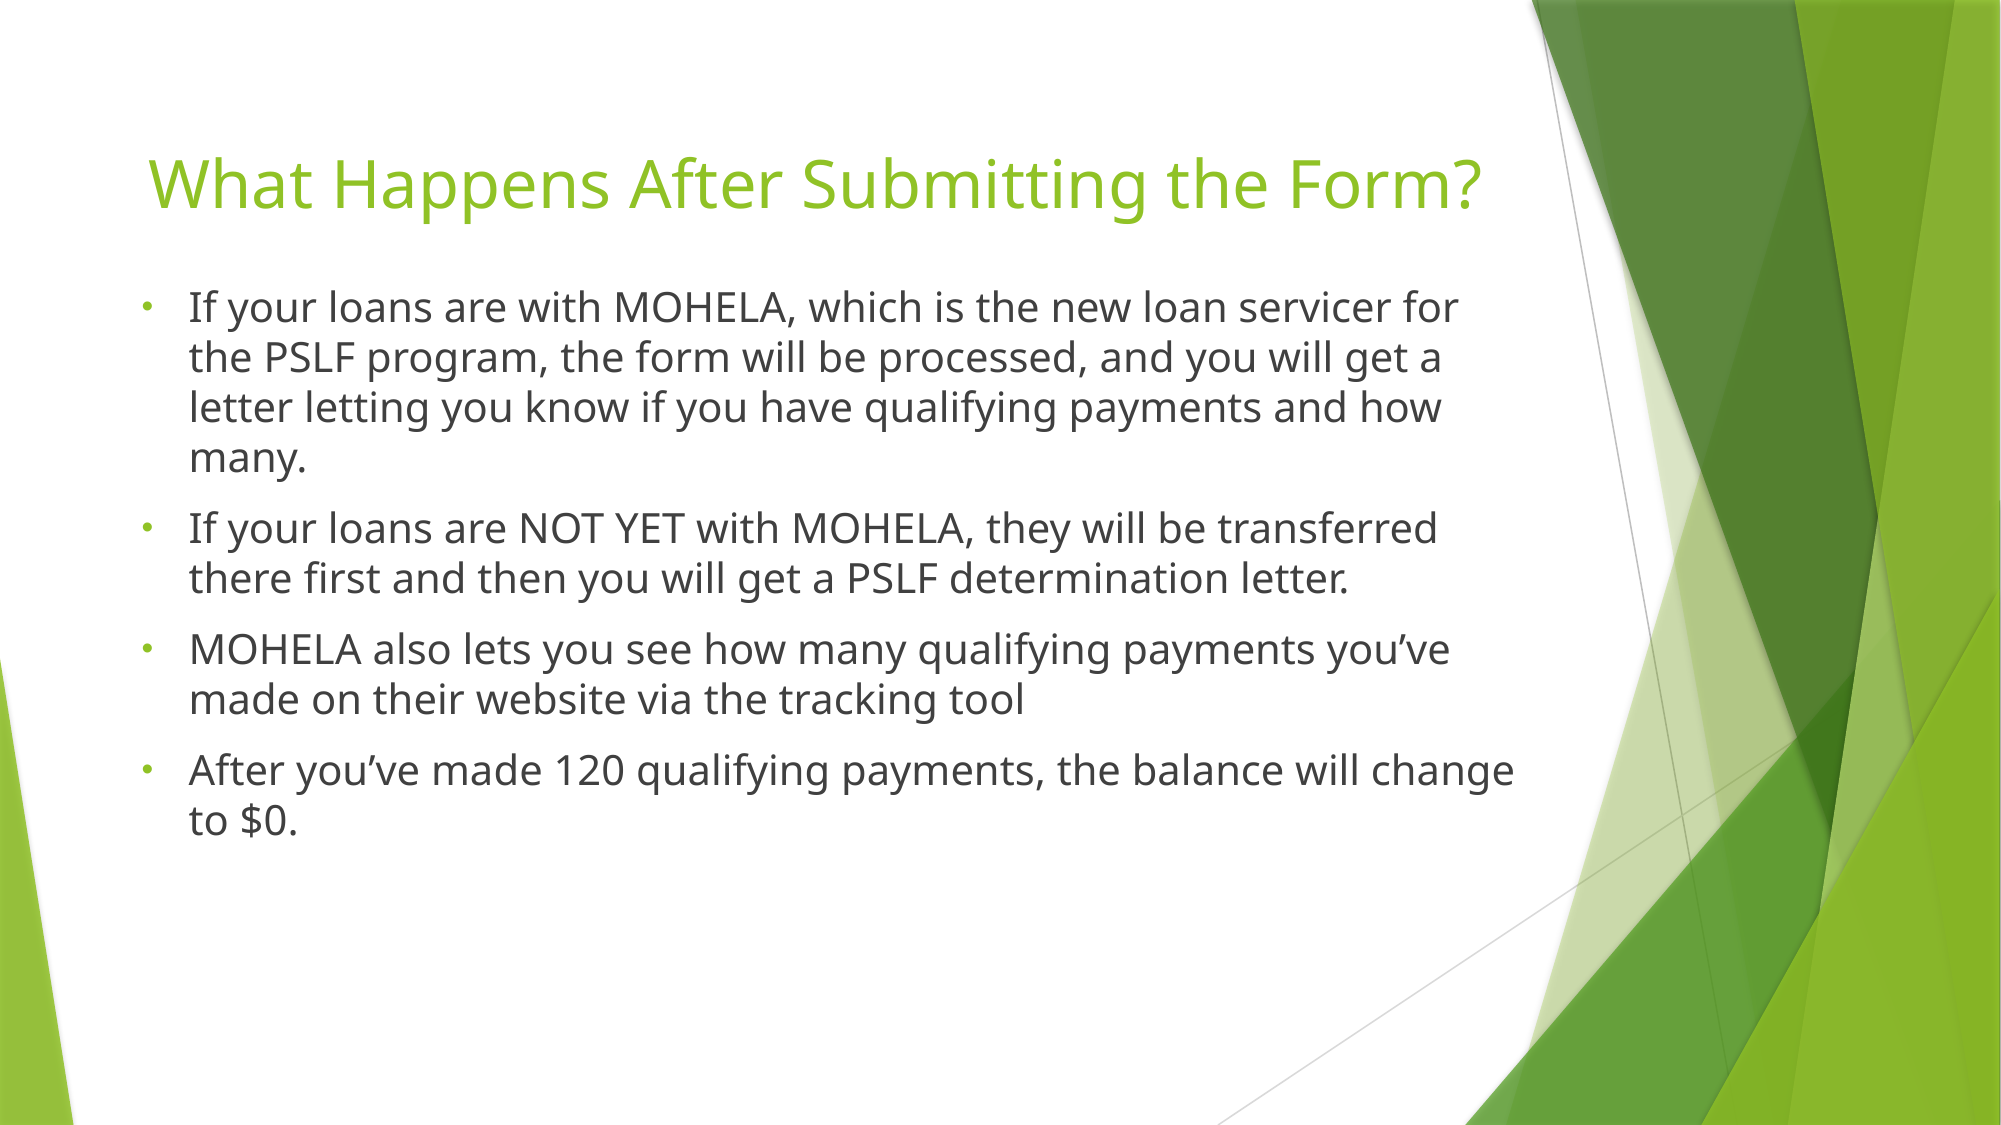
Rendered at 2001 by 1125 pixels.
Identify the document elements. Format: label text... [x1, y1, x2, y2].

list If your loans are with MOHELA, which is the new loan servicer for the PSLF program, the form will be processed, and you will get a letter letting you know if you have qualifying payments and how many. If your loans are NOT YET with MOHELA, they will be transferred there first and then you will get a PSLF determination letter. MOHELA also lets you see how many qualifying payments you’ve made on their website via the tracking tool After you’ve made 120 qualifying payments, the balance will change to $0. [126, 433, 1537, 692]
title What Happens After Submitting the Form? [111, 99, 1522, 263]
